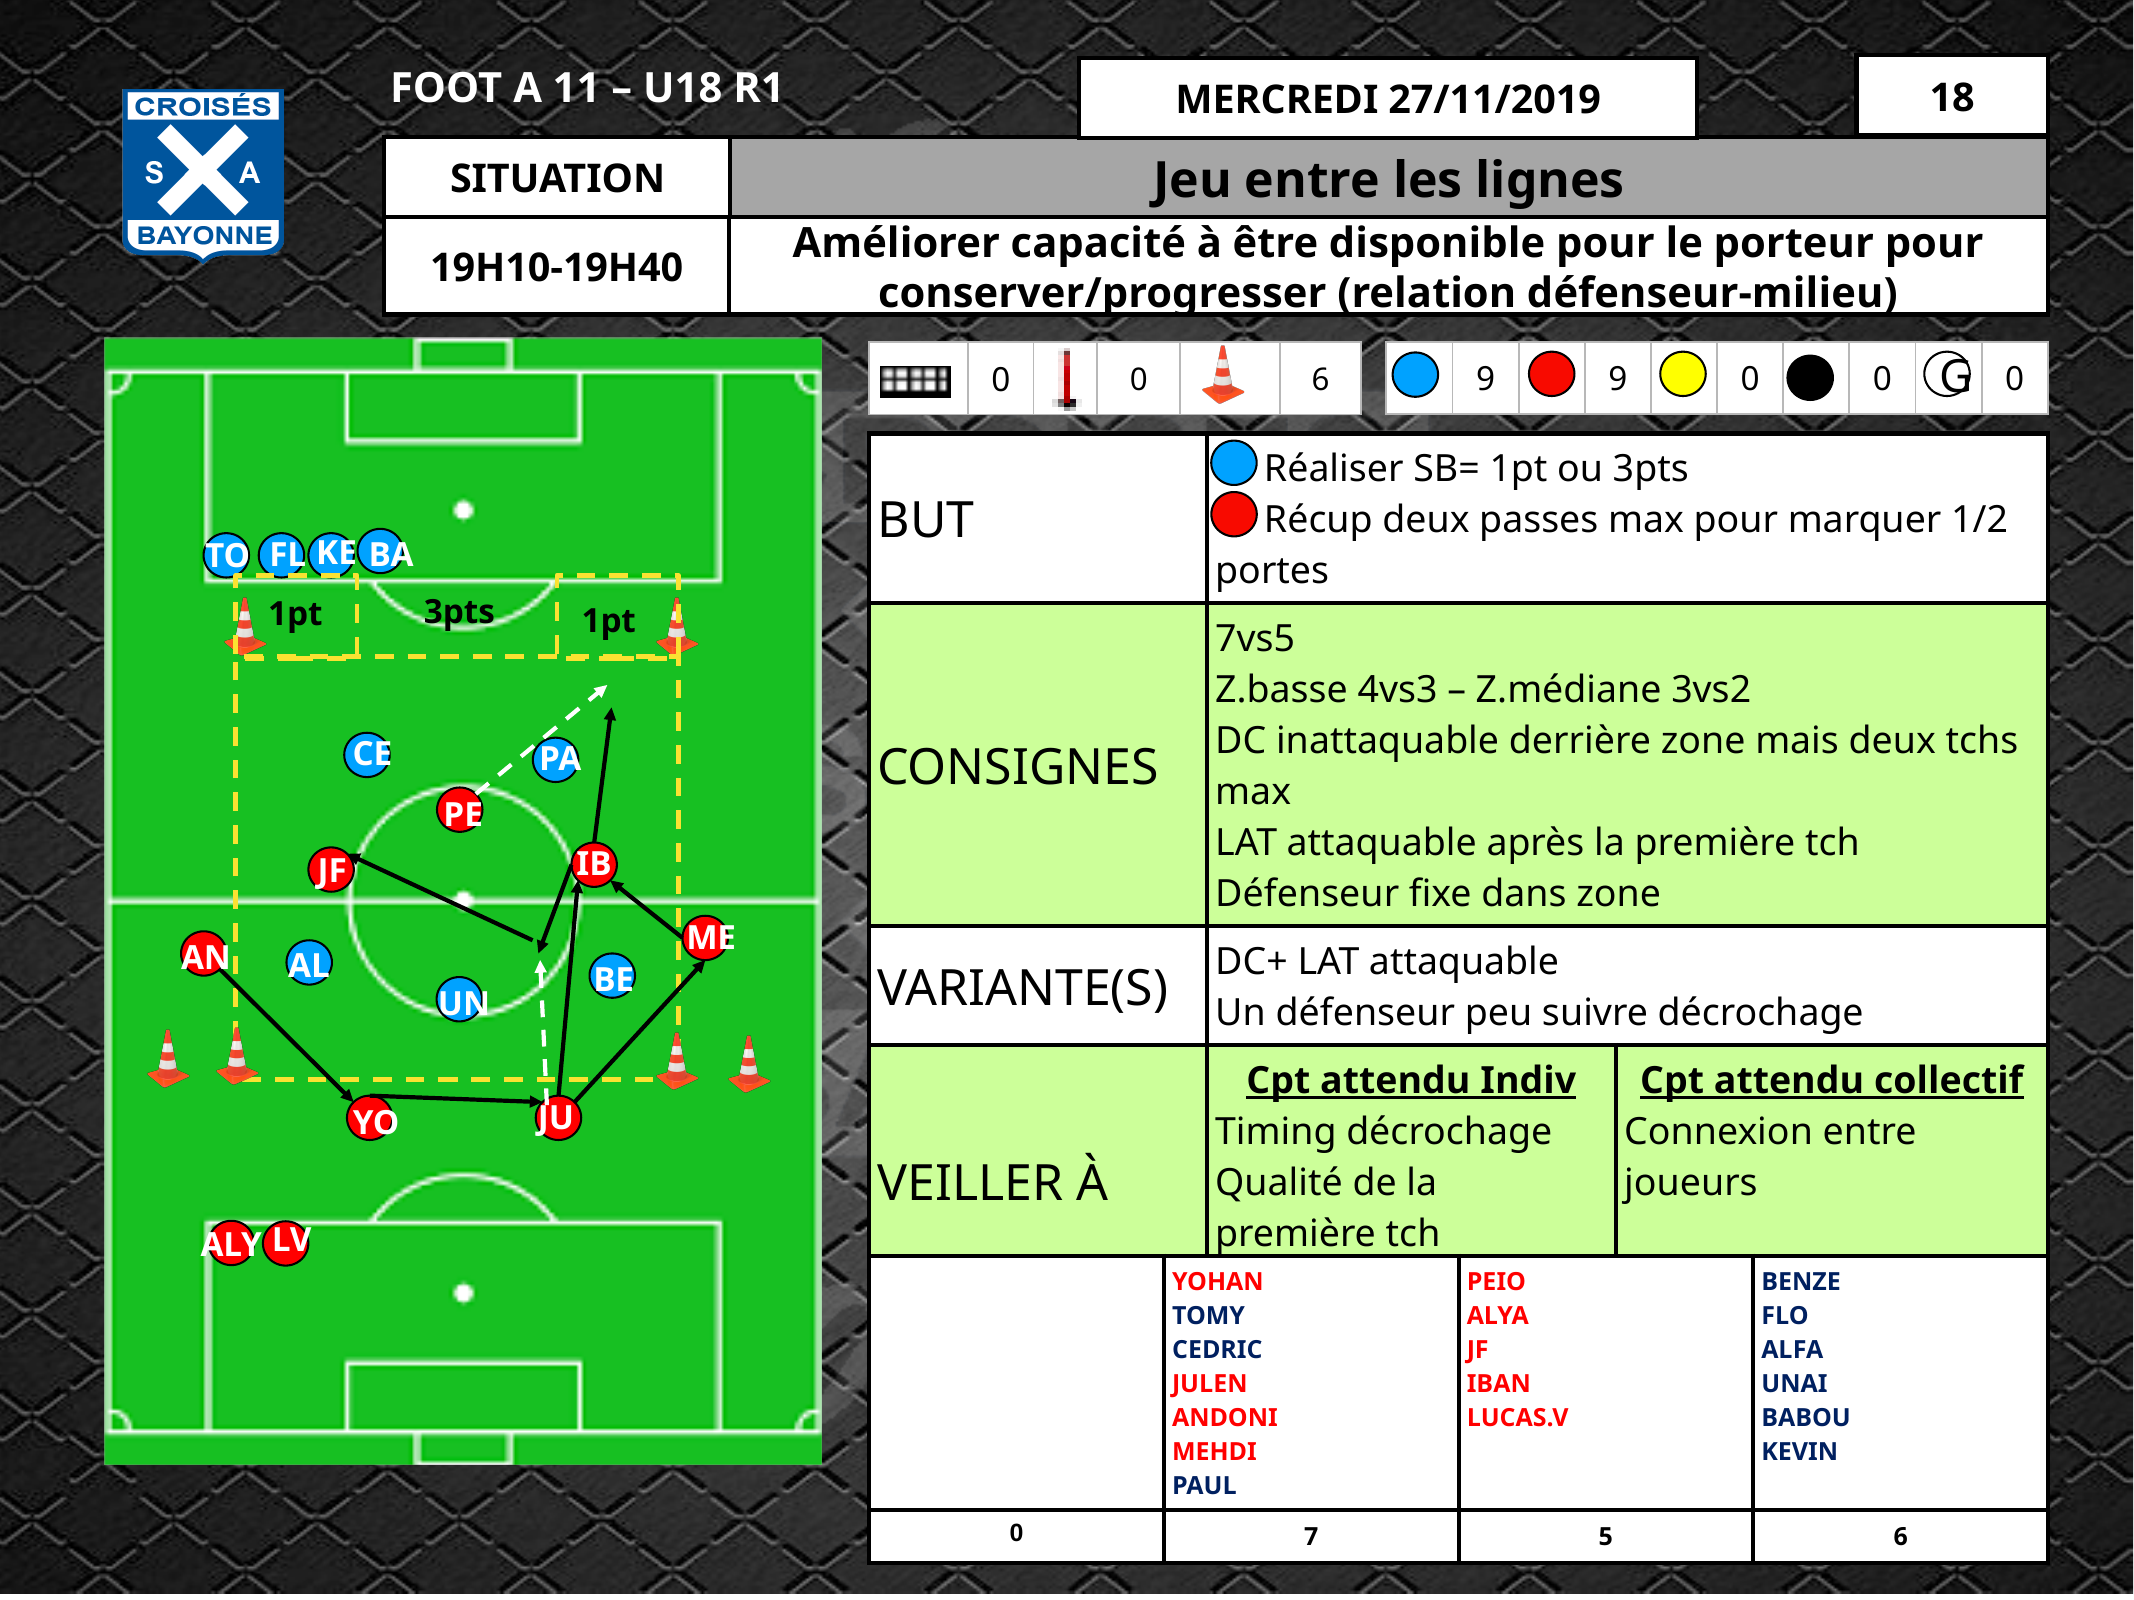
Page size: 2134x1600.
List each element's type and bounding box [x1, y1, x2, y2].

text_box [346, 853, 533, 941]
text_box [558, 880, 579, 1096]
text_box [219, 968, 354, 1103]
text_box [868, 341, 1362, 415]
text_box [593, 707, 612, 843]
text_box [609, 880, 683, 939]
text_box [574, 959, 706, 1103]
text_box [539, 959, 548, 1106]
text_box [475, 684, 608, 795]
picture [0, 0, 2134, 1594]
text_box [538, 864, 572, 954]
text_box [369, 1095, 539, 1103]
